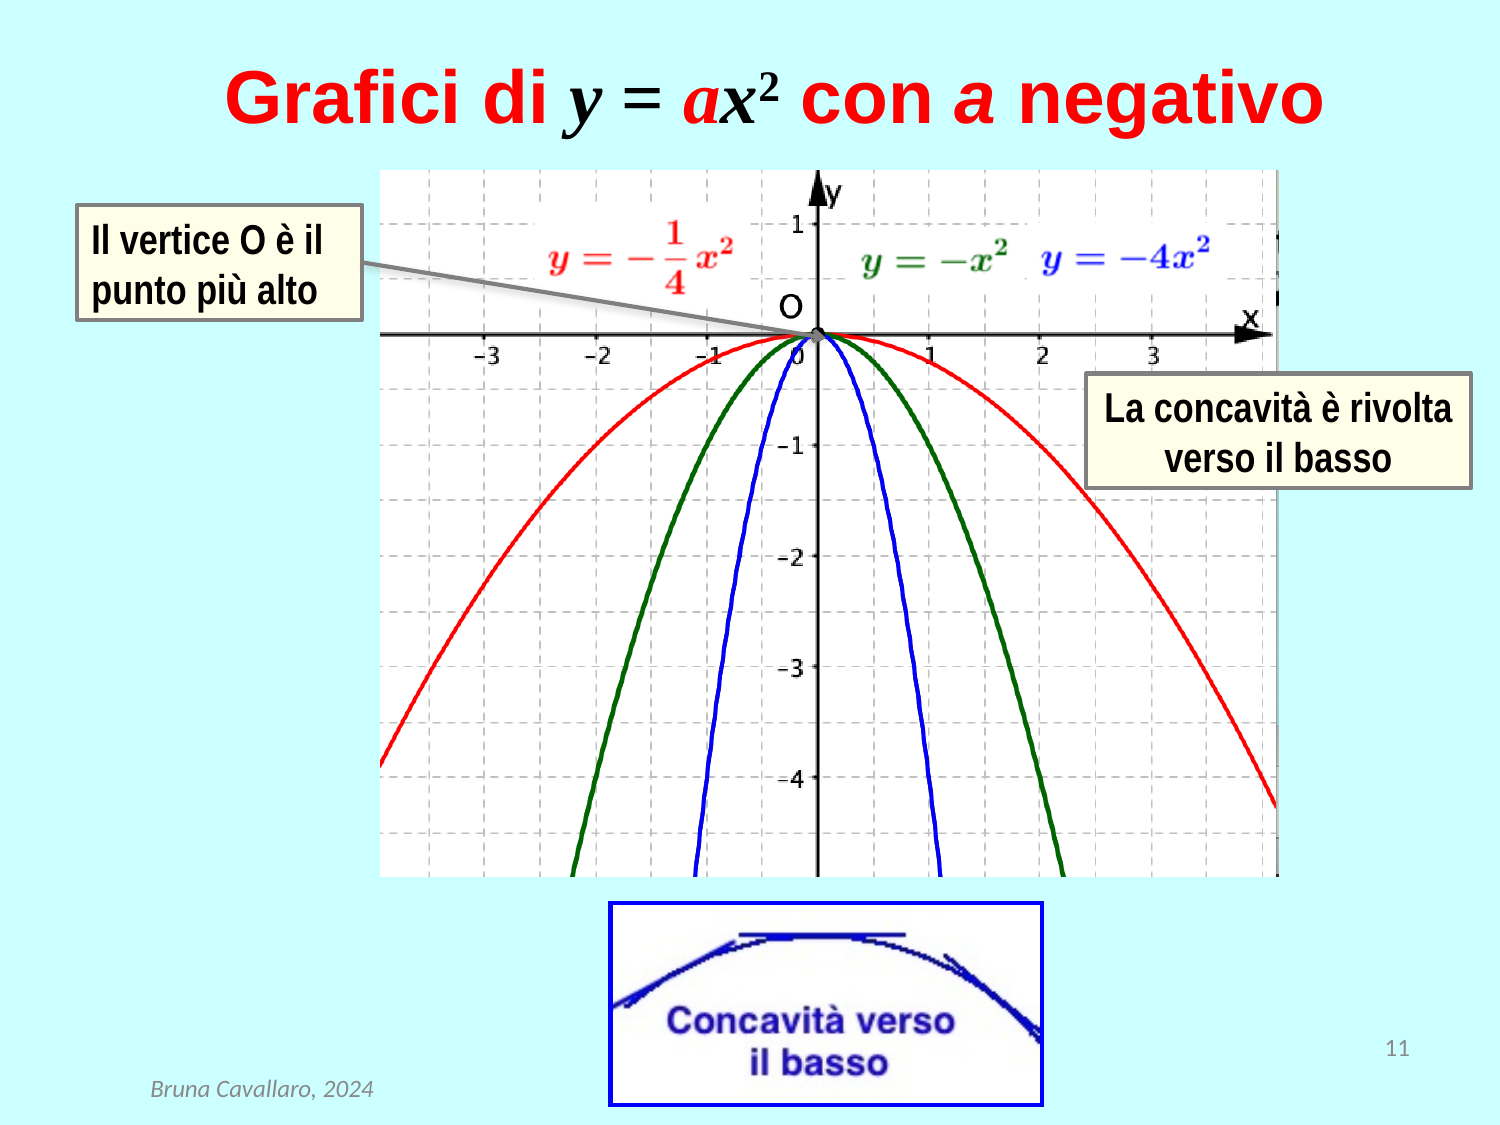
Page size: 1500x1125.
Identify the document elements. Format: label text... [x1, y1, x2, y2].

footer Bruna Cavallaro, 2024 [24, 1064, 501, 1125]
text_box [362, 262, 827, 339]
text_box La concavità è rivolta verso il basso [1283, 373, 1471, 489]
picture [380, 169, 1279, 878]
slide_number 11 [1074, 1024, 1426, 1103]
text_box Il vertice O è il punto più alto [76, 205, 363, 320]
picture [612, 904, 1040, 1103]
title Grafici di y = ax2 con a negativo [50, 37, 1500, 150]
